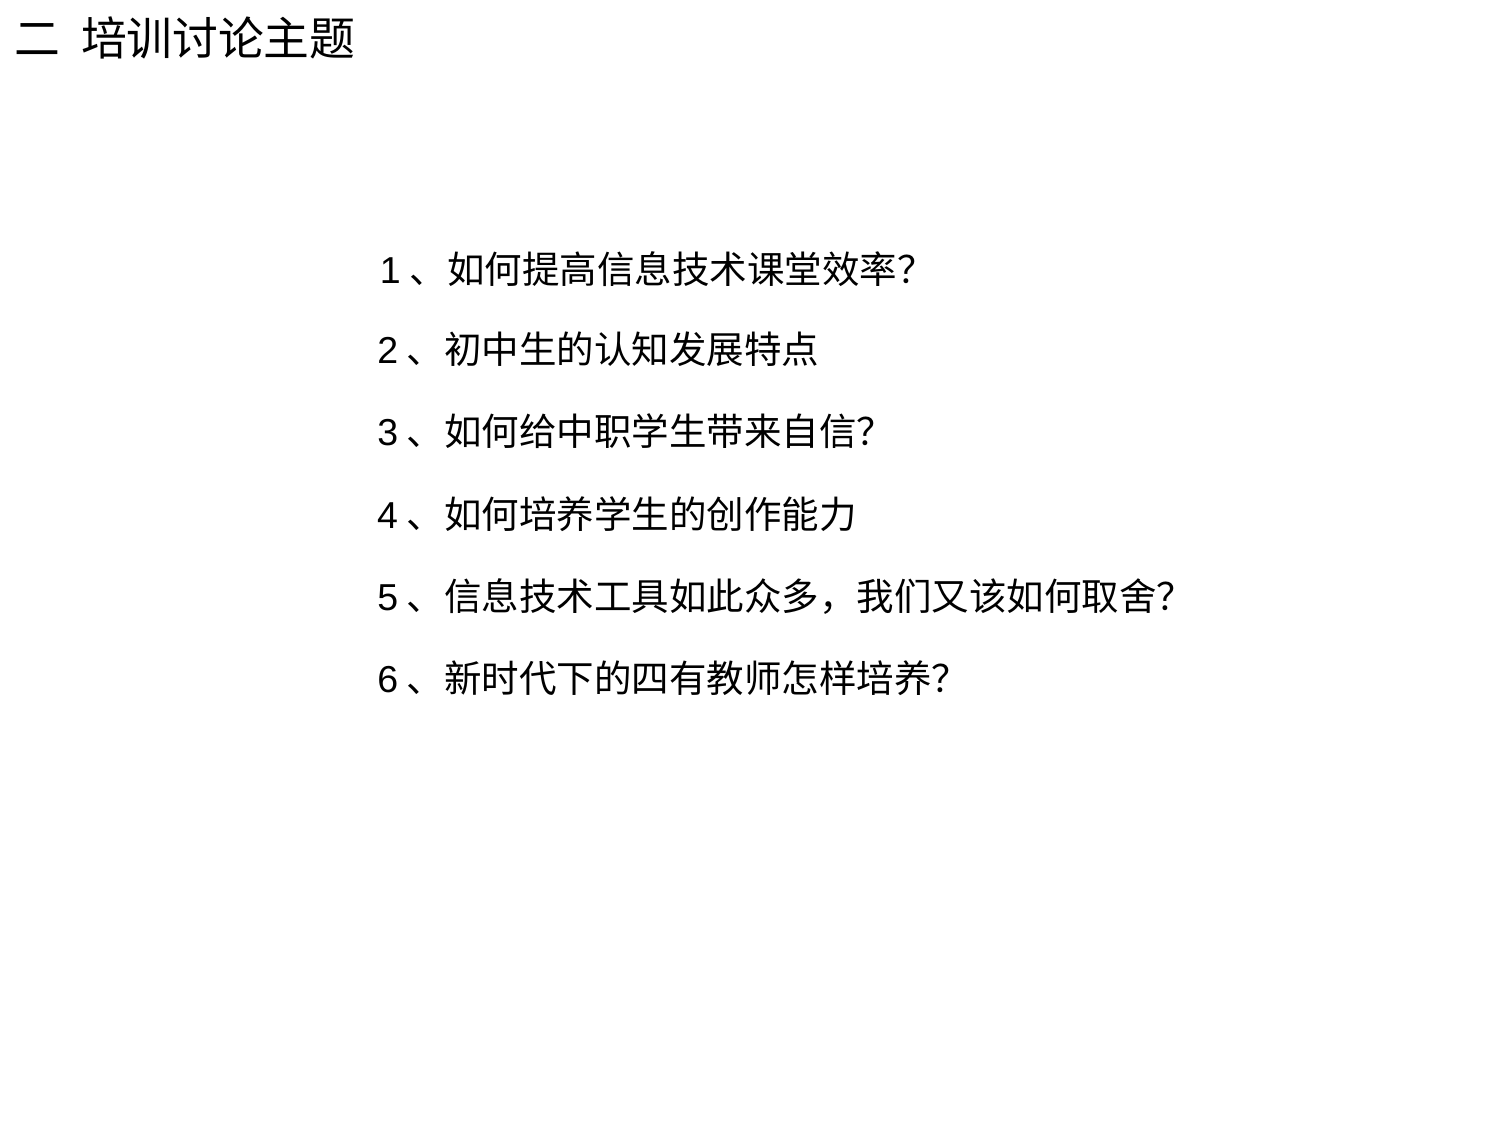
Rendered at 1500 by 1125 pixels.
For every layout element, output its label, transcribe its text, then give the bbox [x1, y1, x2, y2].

text_box 5、信息技术工具如此众多，我们又该如何取舍？ [362, 565, 1355, 626]
text_box 3、如何给中职学生带来自信？ [362, 400, 1056, 461]
text_box 6、新时代下的四有教师怎样培养？ [362, 648, 1056, 708]
text_box 1、如何提高信息技术课堂效率？ [365, 238, 1059, 299]
text_box 4、如何培养学生的创作能力 [362, 483, 1230, 543]
text_box 2、初中生的认知发展特点 [362, 318, 1056, 379]
text_box 二 培训讨论主题 [0, 2, 371, 73]
